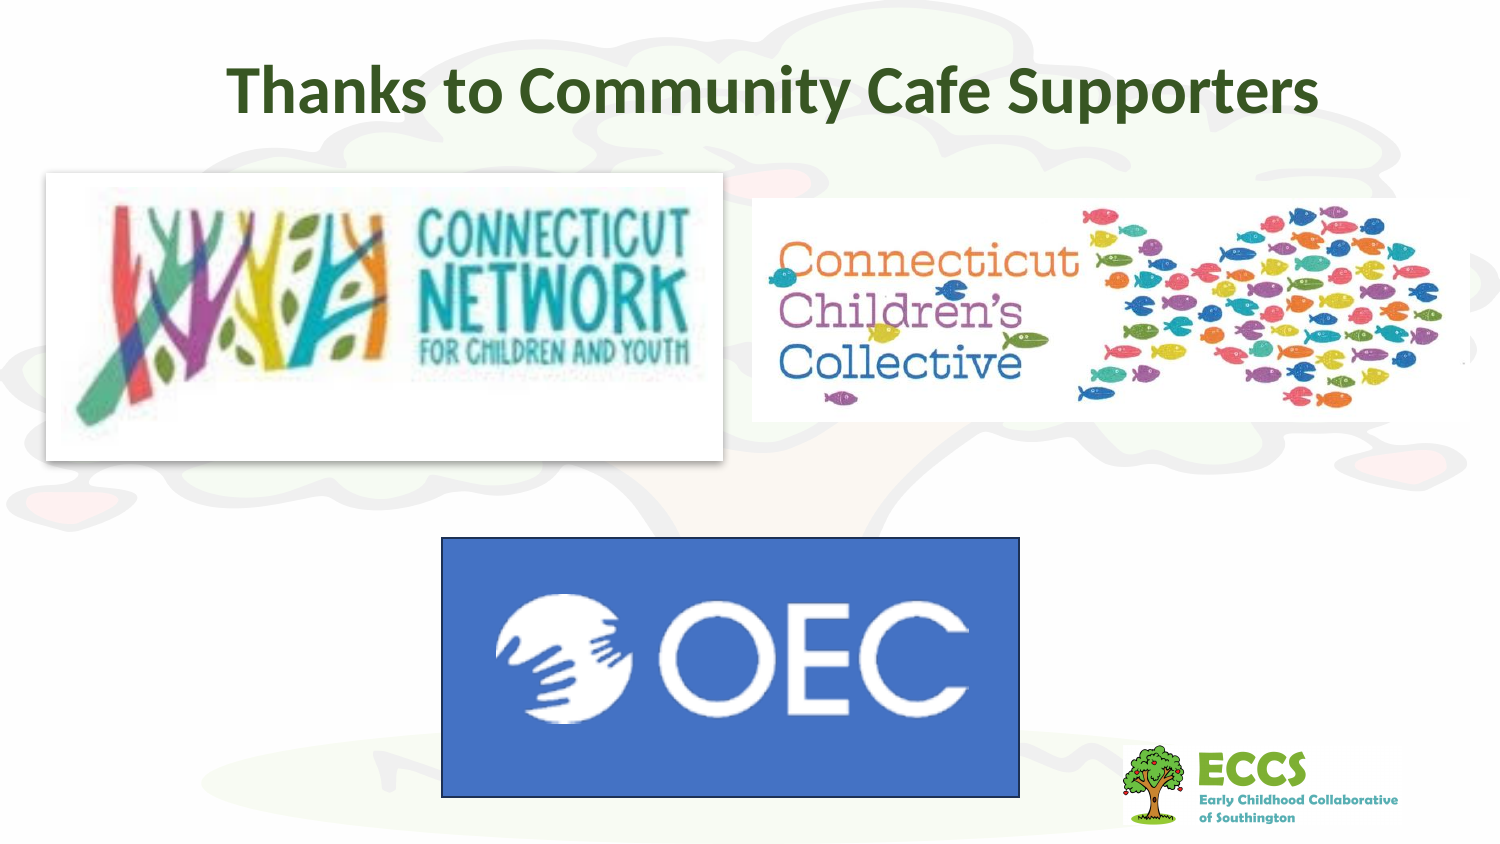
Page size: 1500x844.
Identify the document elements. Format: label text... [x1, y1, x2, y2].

text_box [441, 537, 1020, 798]
picture [496, 594, 969, 724]
title Thanks to Community Cafe Supporters [104, 17, 1444, 166]
picture [1123, 745, 1402, 825]
picture [752, 198, 1470, 422]
picture [60, 187, 708, 447]
